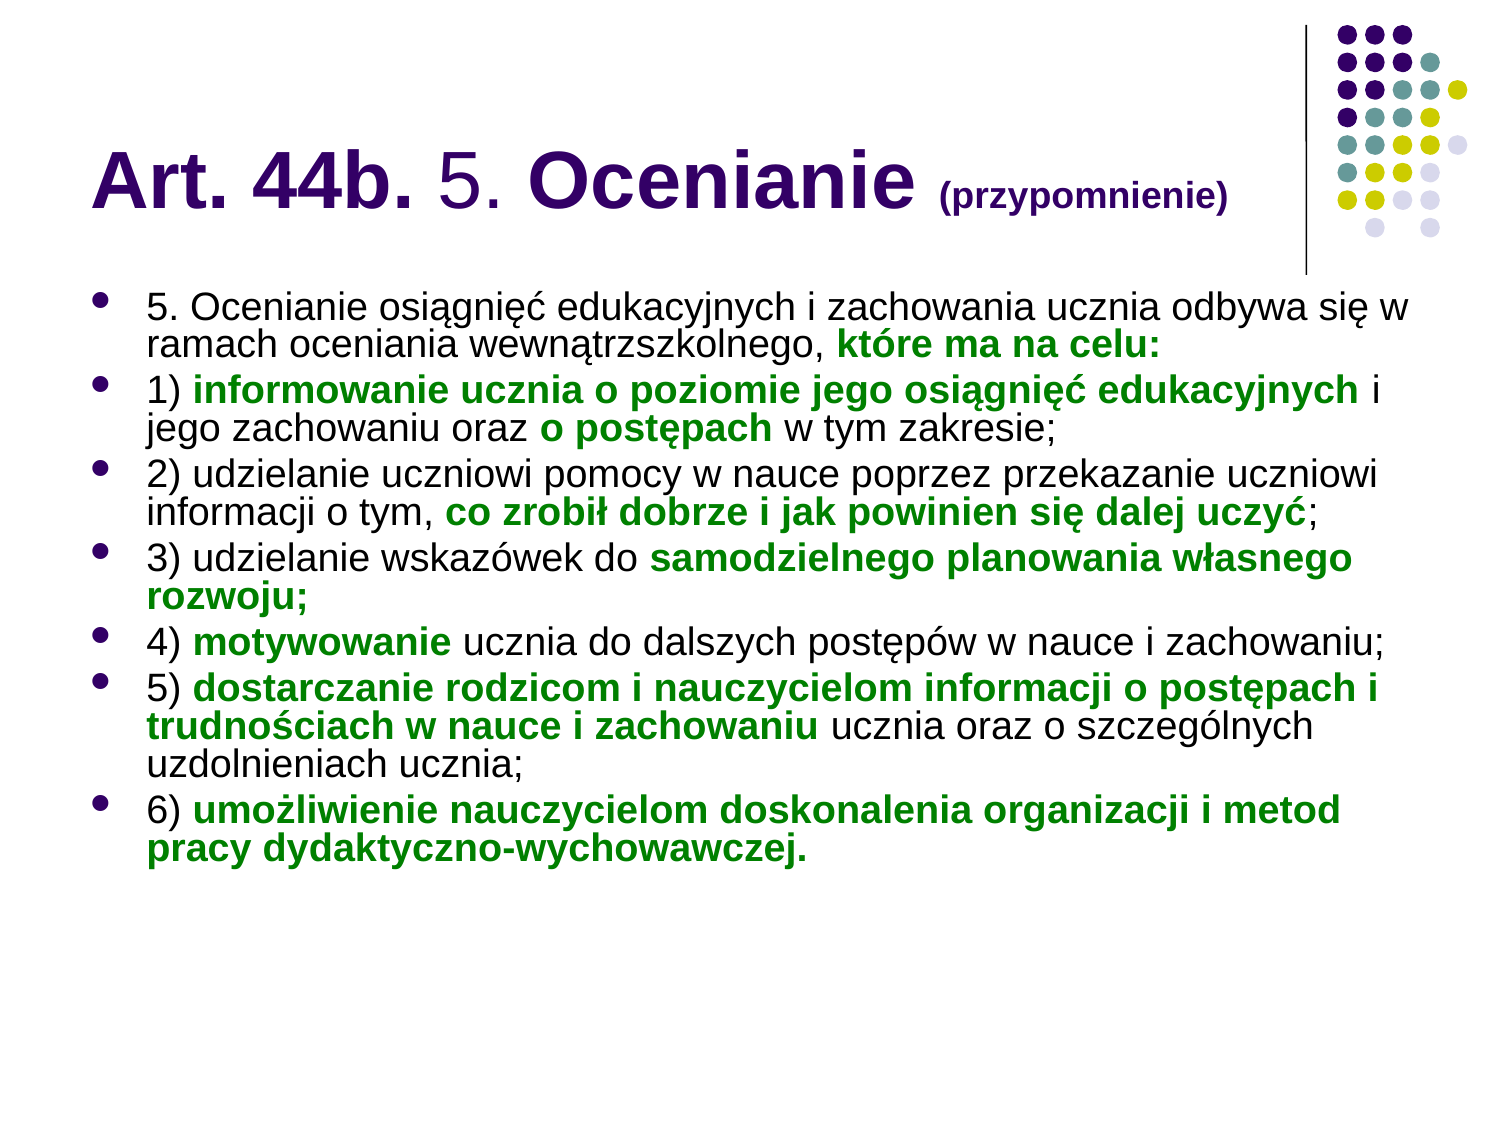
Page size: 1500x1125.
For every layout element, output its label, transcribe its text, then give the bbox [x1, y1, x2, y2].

list 5. Ocenianie osiągnięć edukacyjnych i zachowania ucznia odbywa się w ramach oceniania wewnątrzszkolnego, które ma na celu: 1) informowanie ucznia o poziomie jego osiągnięć edukacyjnych i jego zachowaniu oraz o postępach w tym zakresie; 2) udzielanie uczniowi pomocy w nauce poprzez przekazanie uczniowi informacji o tym, co zrobił dobrze i jak powinien się dalej uczyć; 3) udzielanie wskazówek do samodzielnego planowania własnego rozwoju; 4) motywowanie ucznia do dalszych postępów w nauce i zachowaniu; 5) dostarczanie rodzicom i nauczycielom informacji o postępach i trudnościach w nauce i zachowaniu ucznia oraz o szczególnych uzdolnieniach ucznia; 6) umożliwienie nauczycielom doskonalenia organizacji i metod pracy dydaktyczno-wychowawczej. [74, 281, 1426, 1006]
title Art. 44b. 5. Ocenianie (przypomnienie) [74, 19, 1313, 233]
